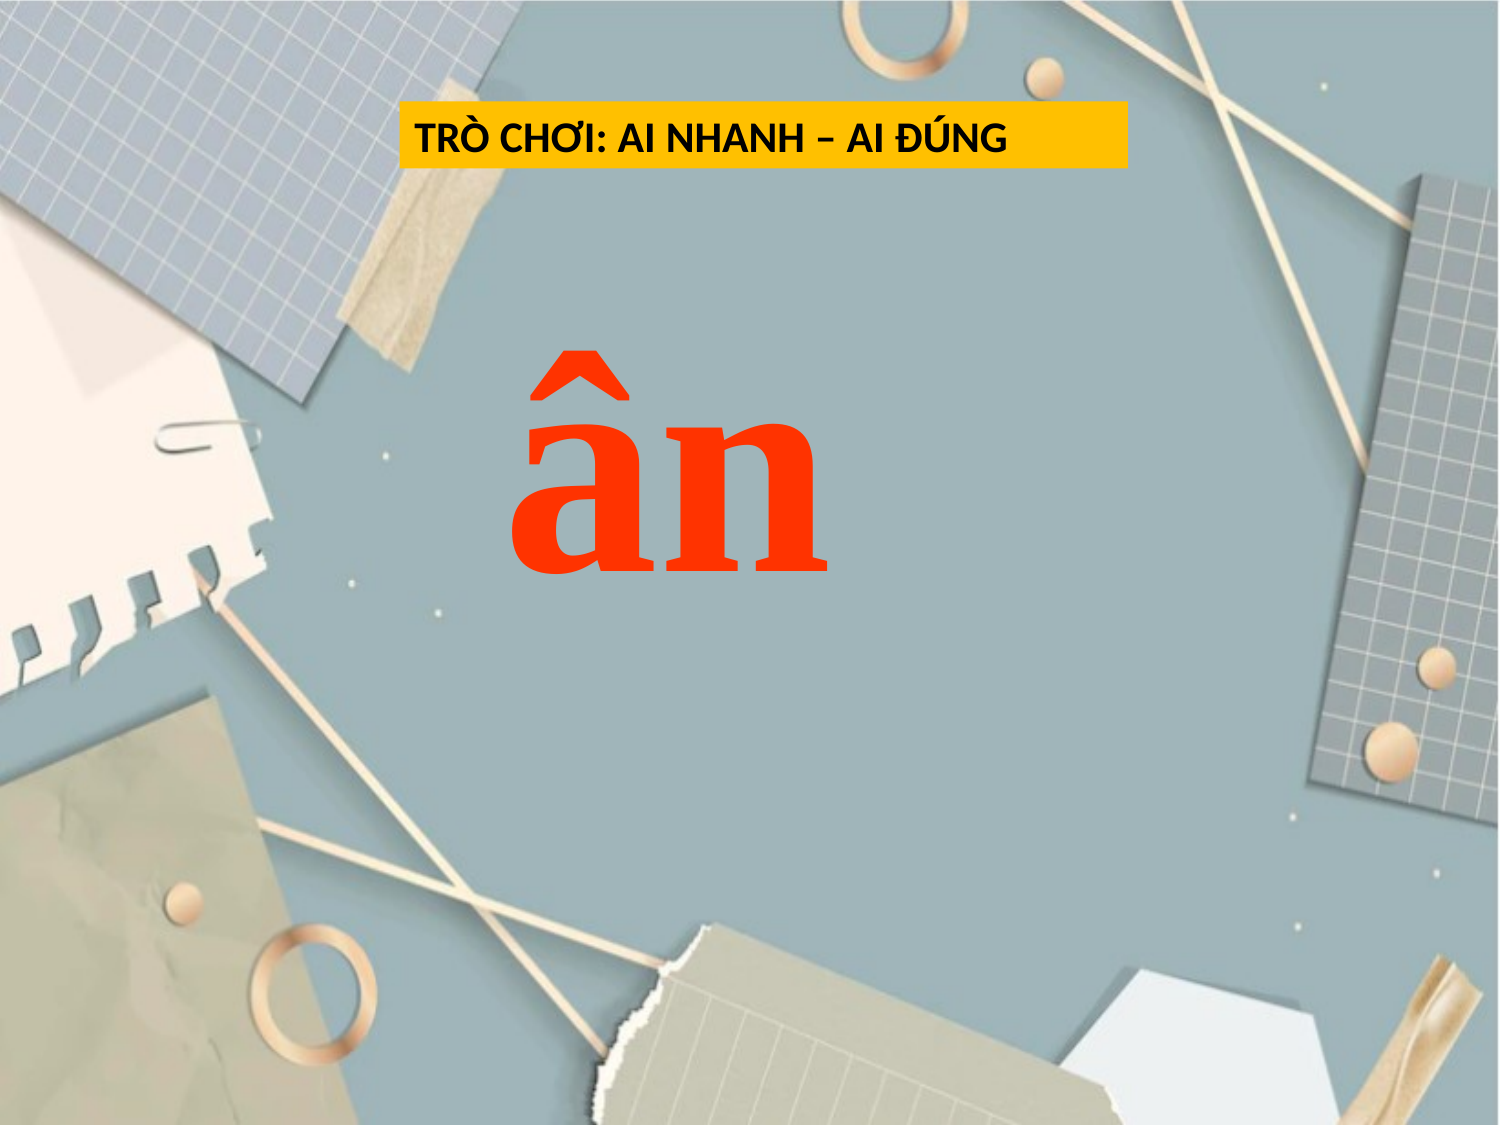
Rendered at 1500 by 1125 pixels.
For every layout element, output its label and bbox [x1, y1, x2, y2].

list [0, 0, 1500, 1125]
